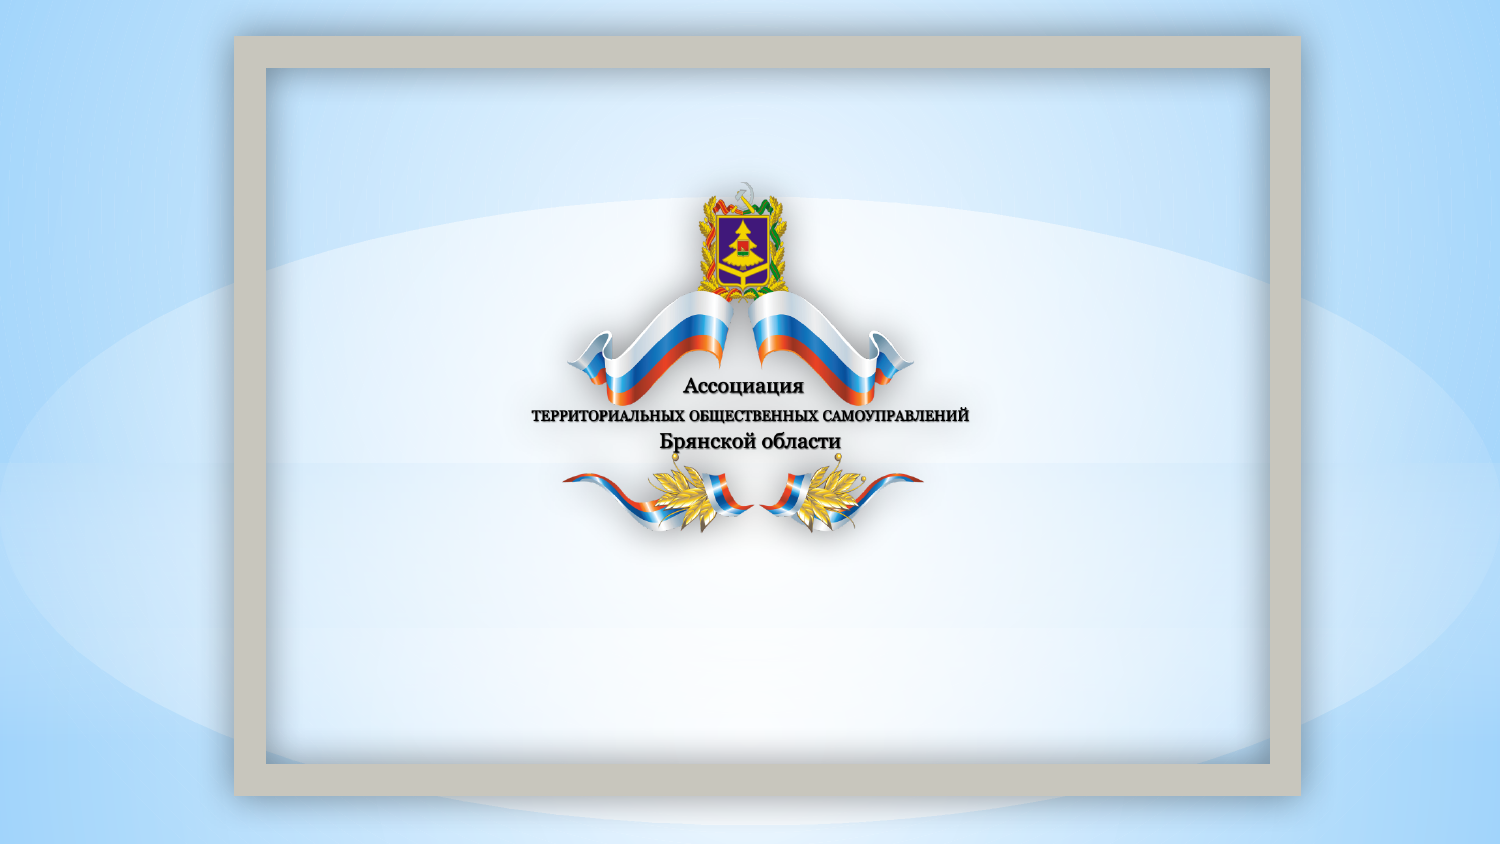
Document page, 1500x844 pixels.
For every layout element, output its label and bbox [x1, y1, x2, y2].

picture [265, 67, 1270, 765]
